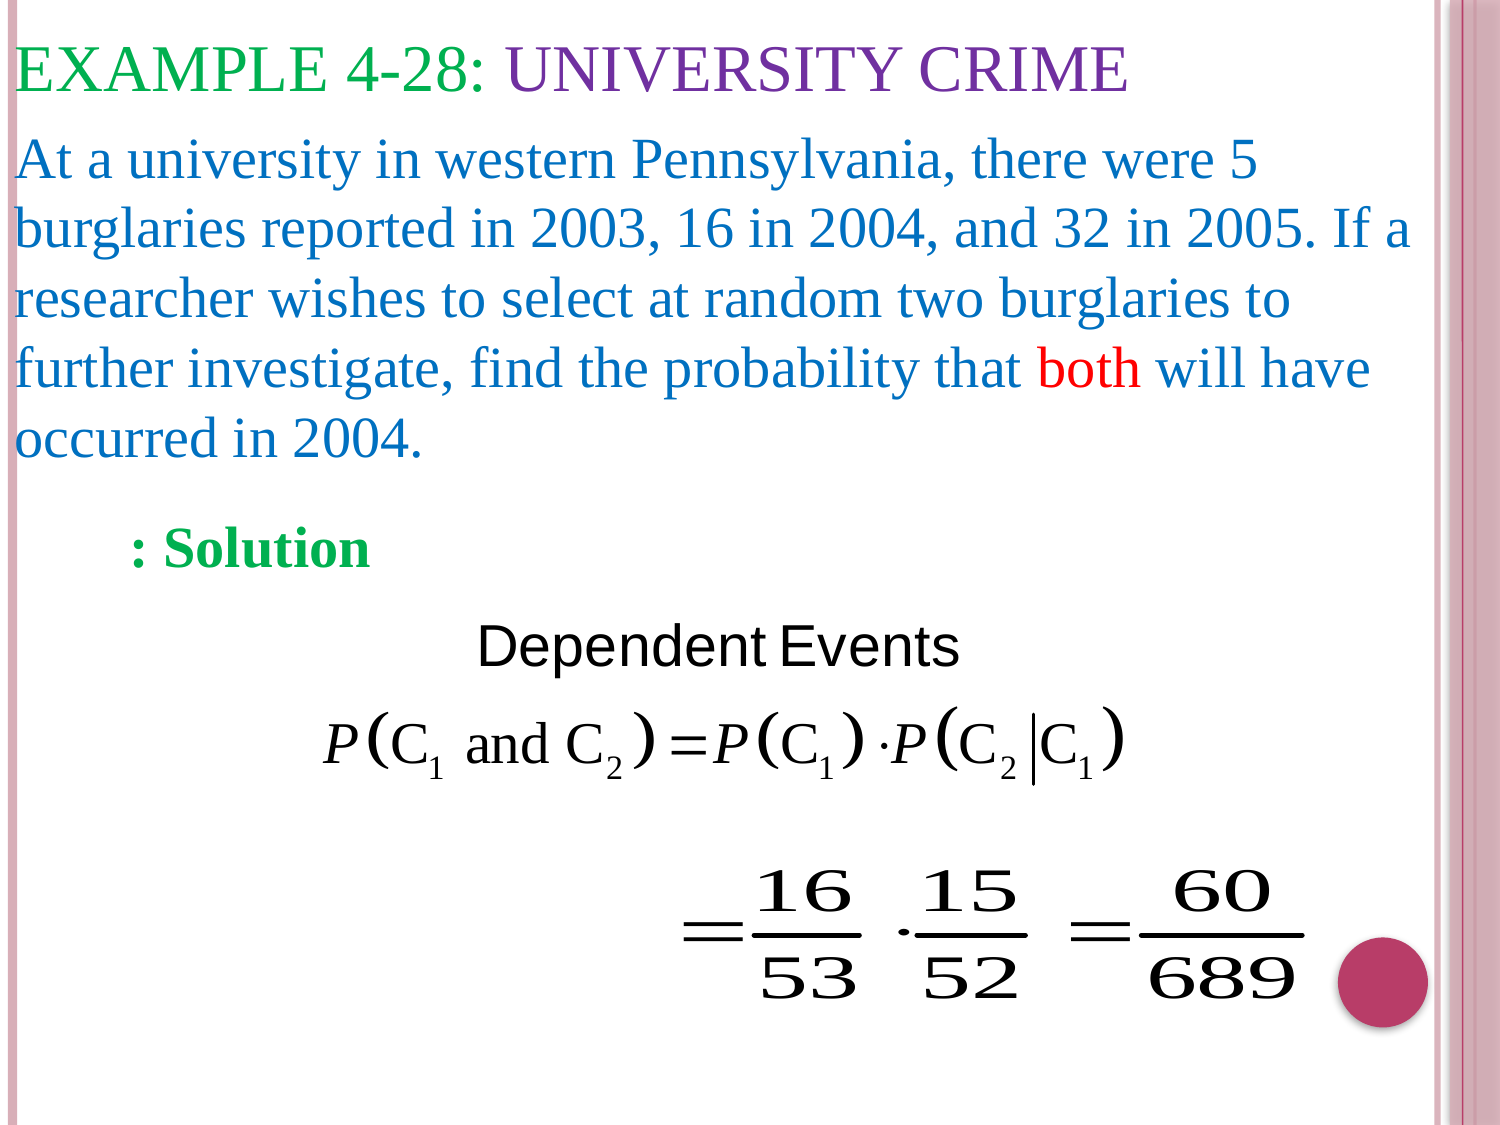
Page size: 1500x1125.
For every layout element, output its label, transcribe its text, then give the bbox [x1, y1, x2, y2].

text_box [656, 851, 913, 1013]
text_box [1044, 851, 1326, 1013]
text_box At a university in western Pennsylvania, there were 5 burglaries reported in 2003, 16 in 2004, and 32 in 2005. If a researcher wishes to select at random two burglaries to further investigate, find the probability that both will have occurred in 2004. [0, 112, 1450, 500]
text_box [311, 611, 1131, 801]
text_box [915, 851, 1042, 1013]
text_box Solution : [114, 501, 386, 587]
title Example 4-28: University Crime [0, 0, 1350, 112]
